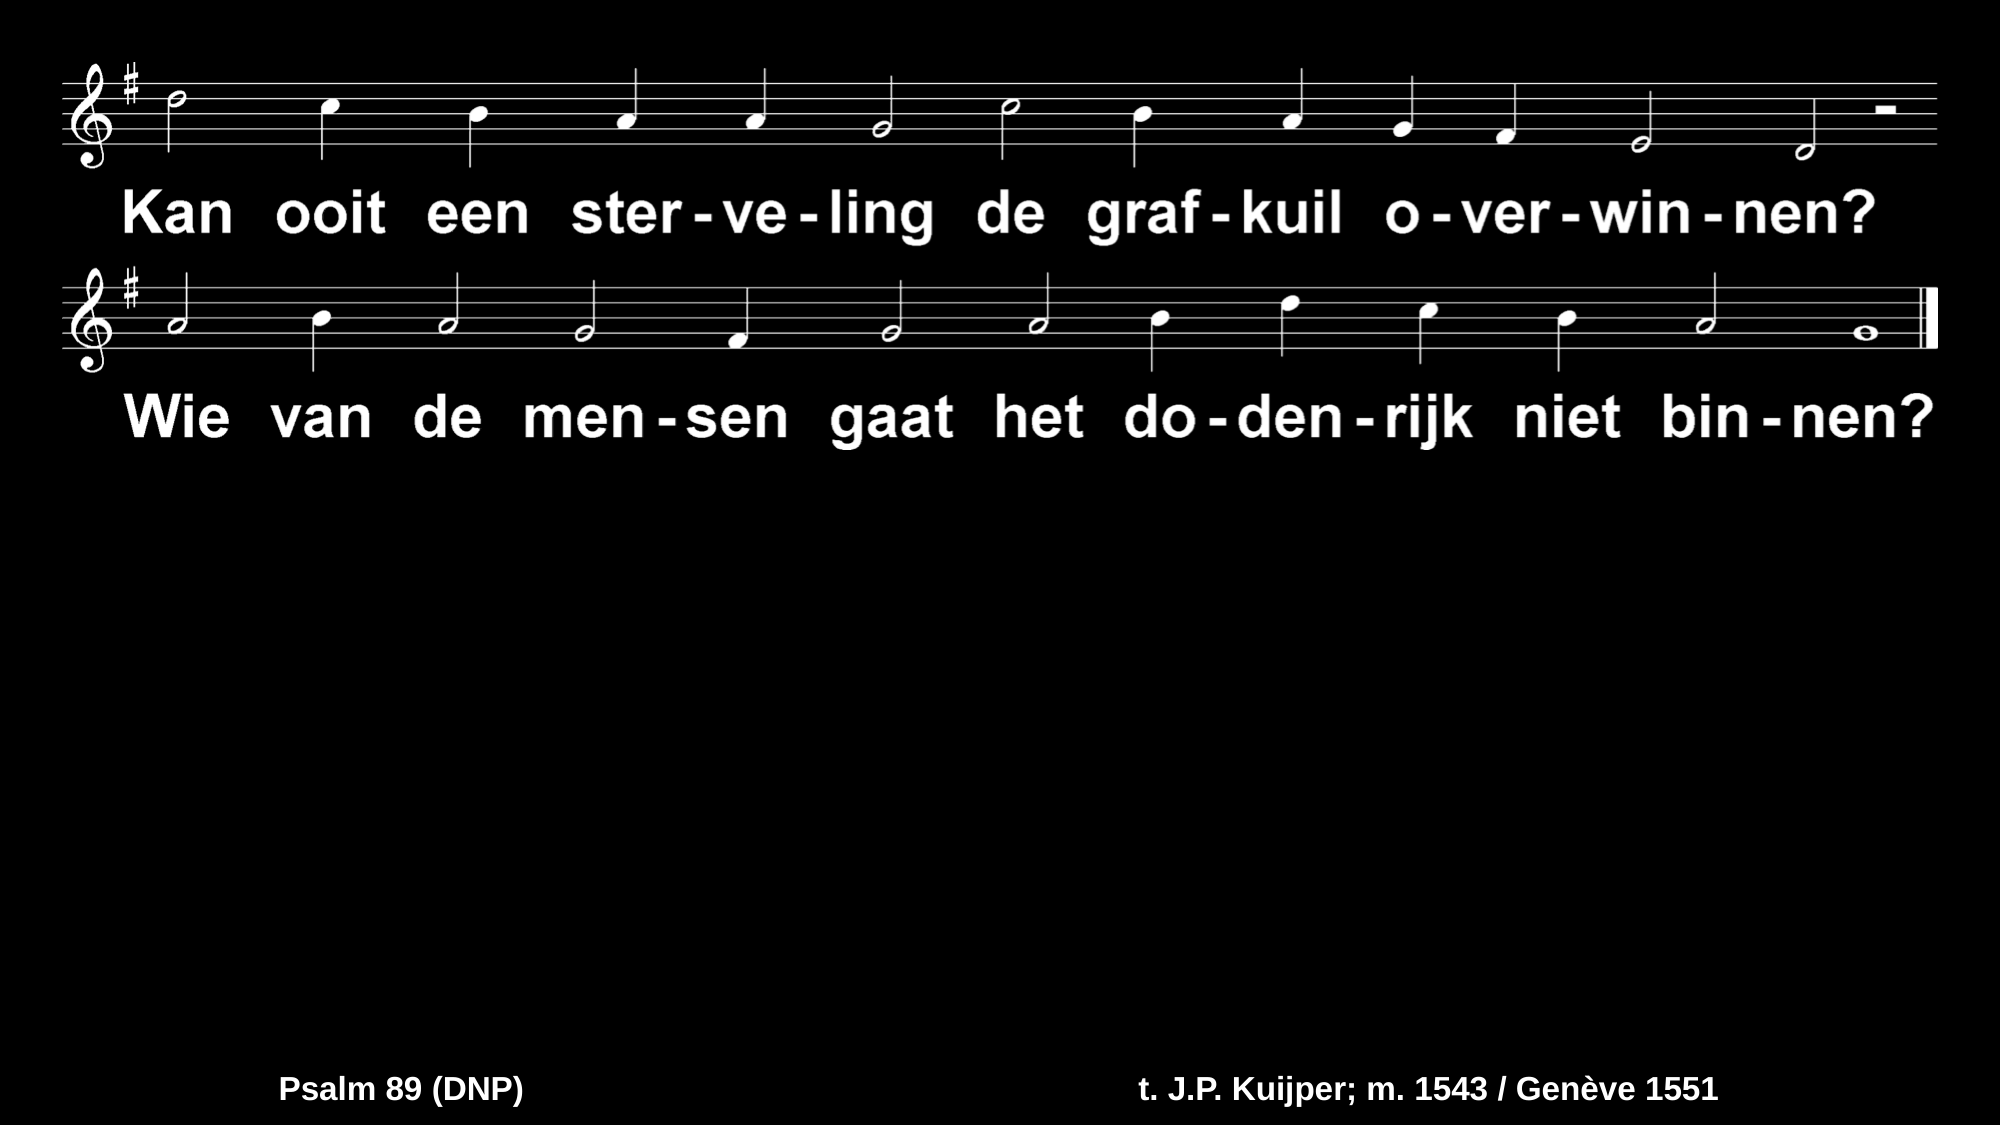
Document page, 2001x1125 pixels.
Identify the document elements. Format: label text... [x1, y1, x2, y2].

picture [62, 62, 1938, 450]
text_box Psalm 89 (DNP) t. J.P. Kuijper; m. 1543 / Genève 1551 [263, 1059, 1745, 1115]
